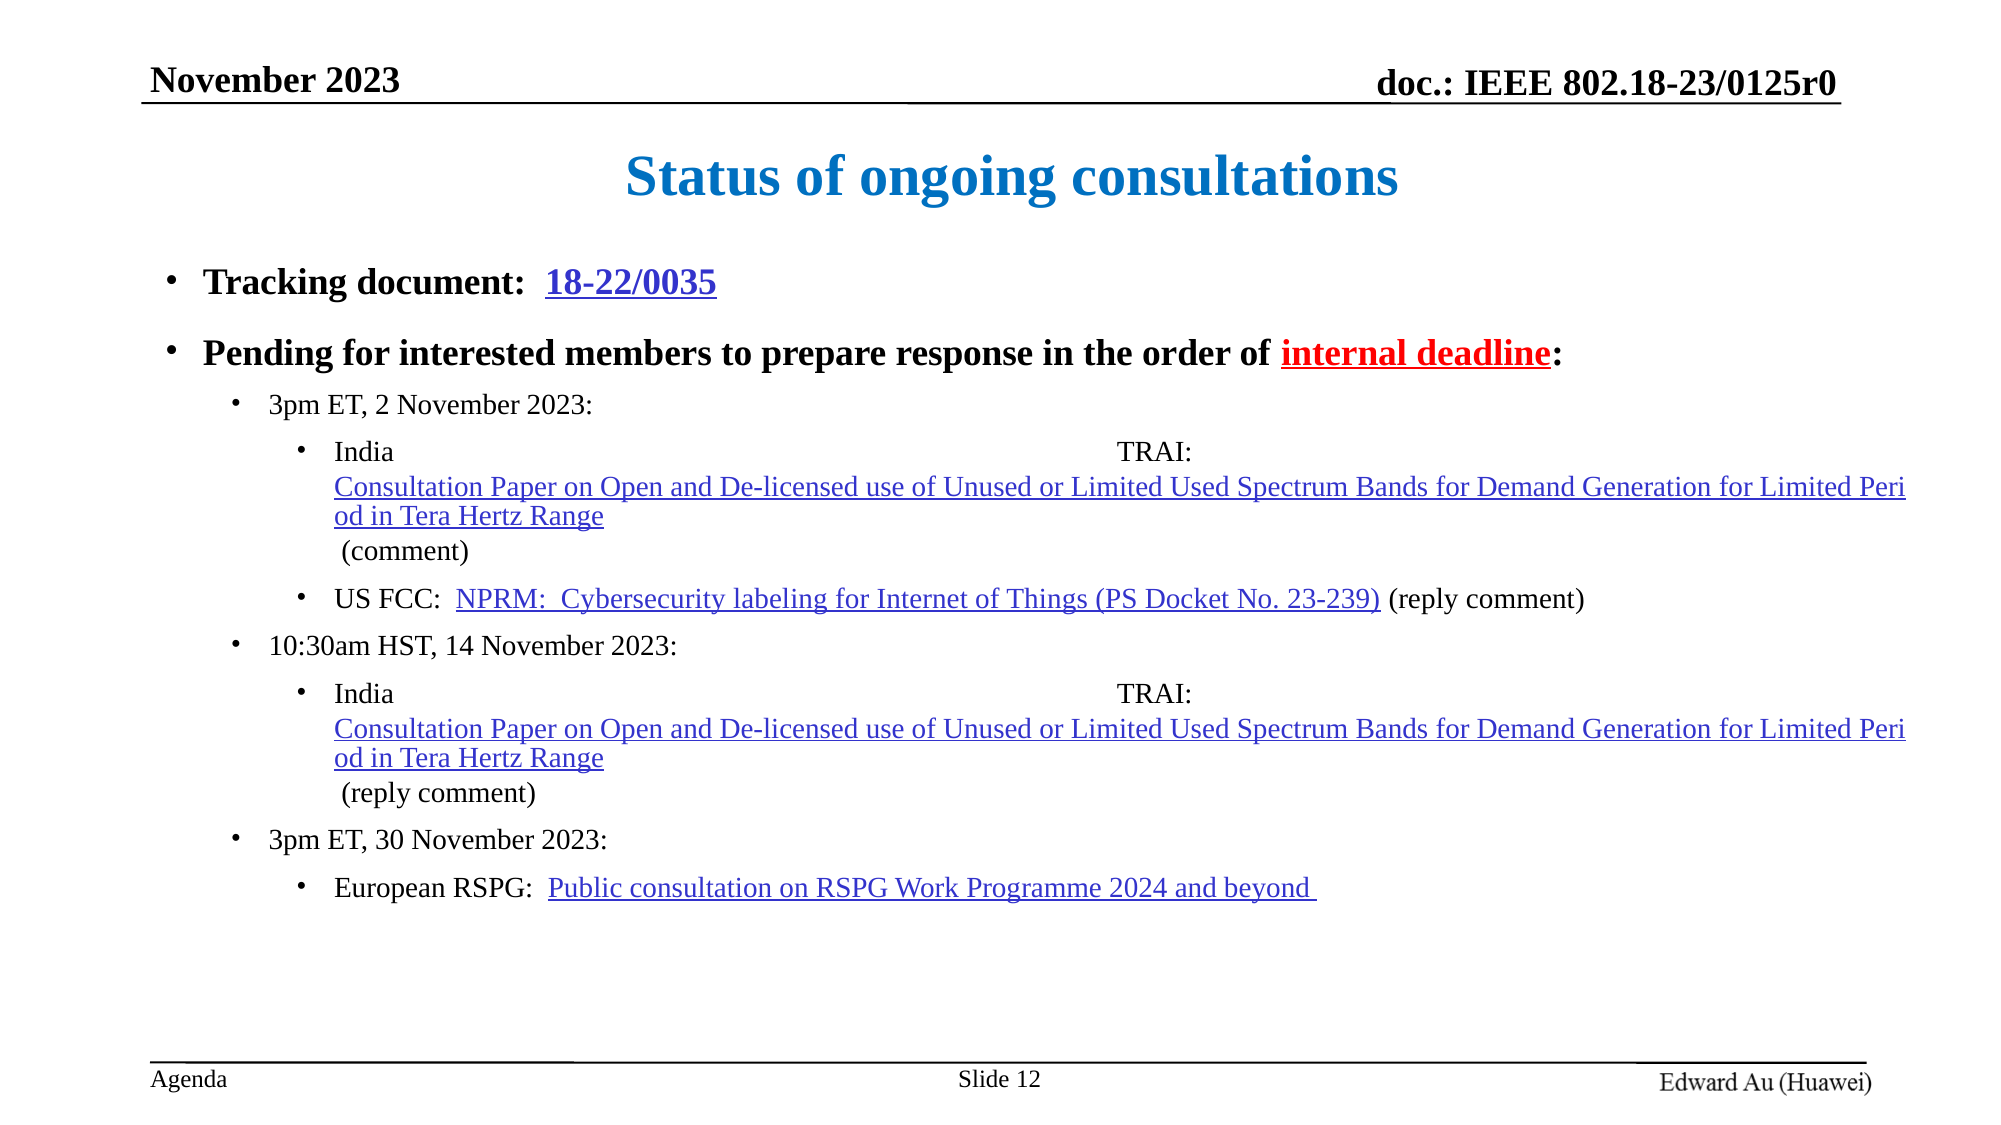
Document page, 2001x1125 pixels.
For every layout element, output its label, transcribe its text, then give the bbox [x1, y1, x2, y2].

list Tracking document: 18-22/0035 Pending for interested members to prepare response in the order of internal deadline: 3pm ET, 2 November 2023: India TRAI: Consultation Paper on Open and De-licensed use of Unused or Limited Used Spectrum Bands for Demand Generation for Limited Period in Tera Hertz Range (comment) US FCC: NPRM: Cybersecurity labeling for Internet of Things (PS Docket No. 23-239) (reply comment) 10:30am HST, 14 November 2023: India TRAI: Consultation Paper on Open and De-licensed use of Unused or Limited Used Spectrum Bands for Demand Generation for Limited Period in Tera Hertz Range (reply comment) 3pm ET, 30 November 2023: European RSPG: Public consultation on RSPG Work Programme 2024 and beyond [149, 249, 1951, 1076]
title Status of ongoing consultations [162, 99, 1864, 246]
slide_number Slide 12 [933, 1076, 1067, 1123]
picture [1174, 1058, 1887, 1113]
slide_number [149, 54, 651, 101]
